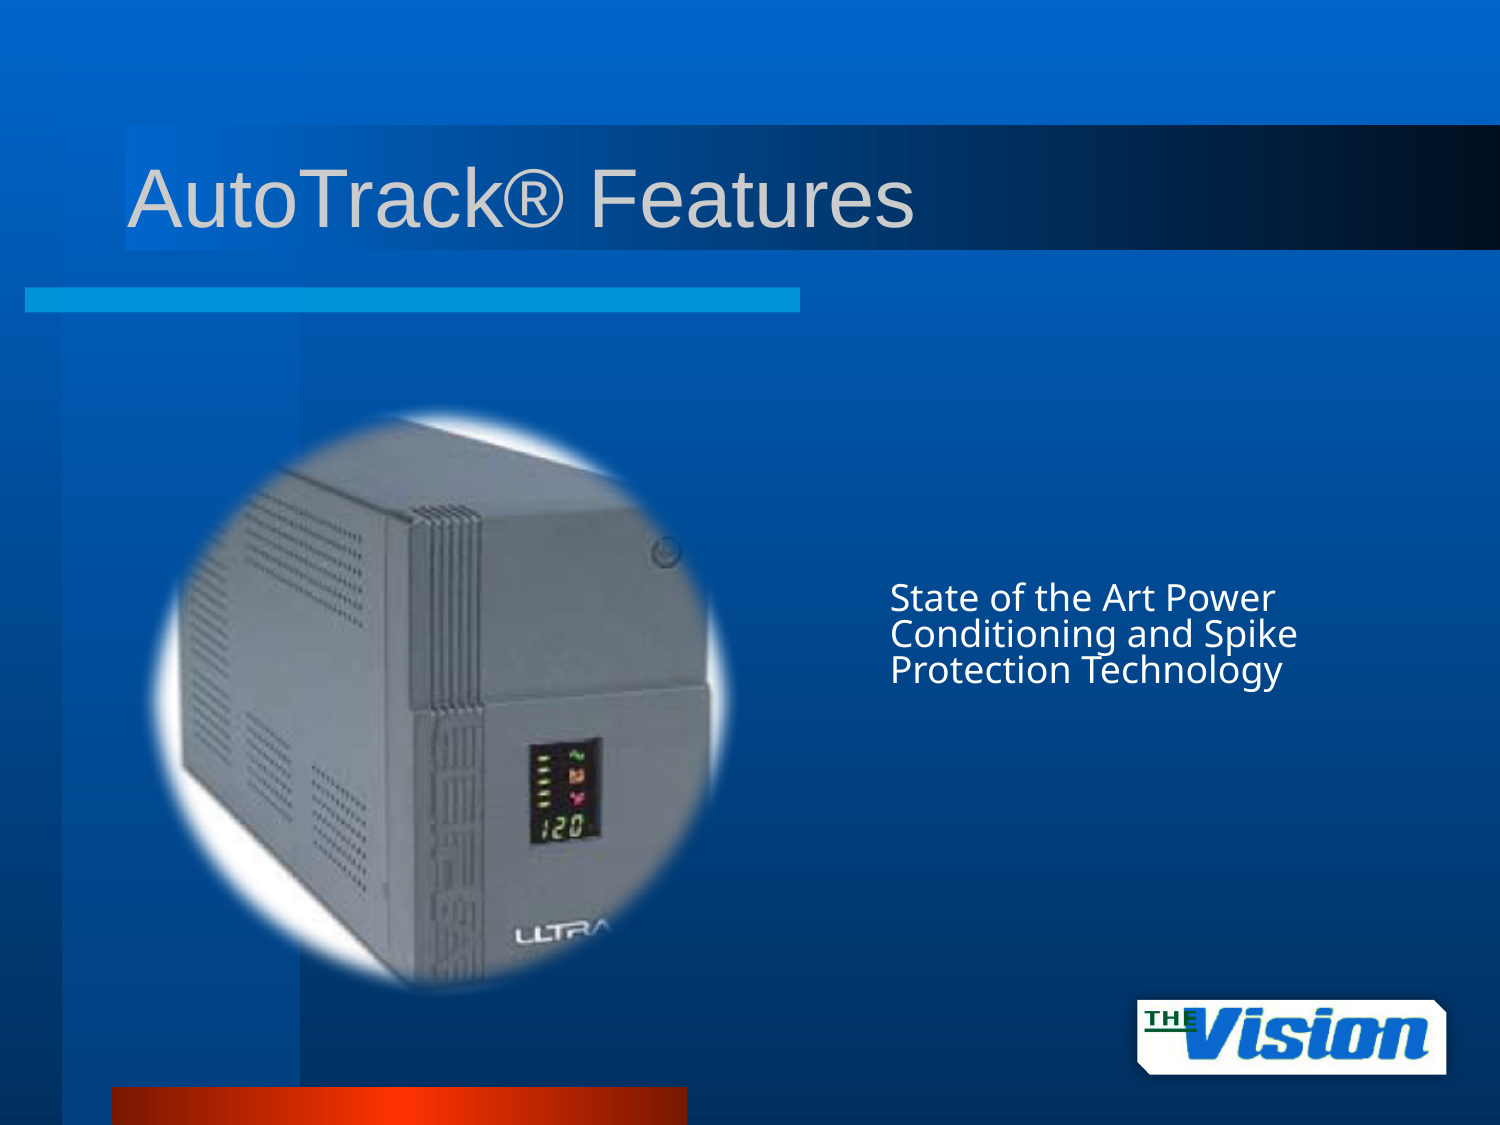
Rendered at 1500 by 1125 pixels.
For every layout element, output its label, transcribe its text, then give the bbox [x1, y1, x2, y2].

text_box State of the Art Power Conditioning and Spike Protection Technology [874, 575, 1325, 698]
picture [1137, 999, 1447, 1075]
picture [137, 399, 743, 1000]
title AutoTrack® Features [112, 99, 1388, 288]
